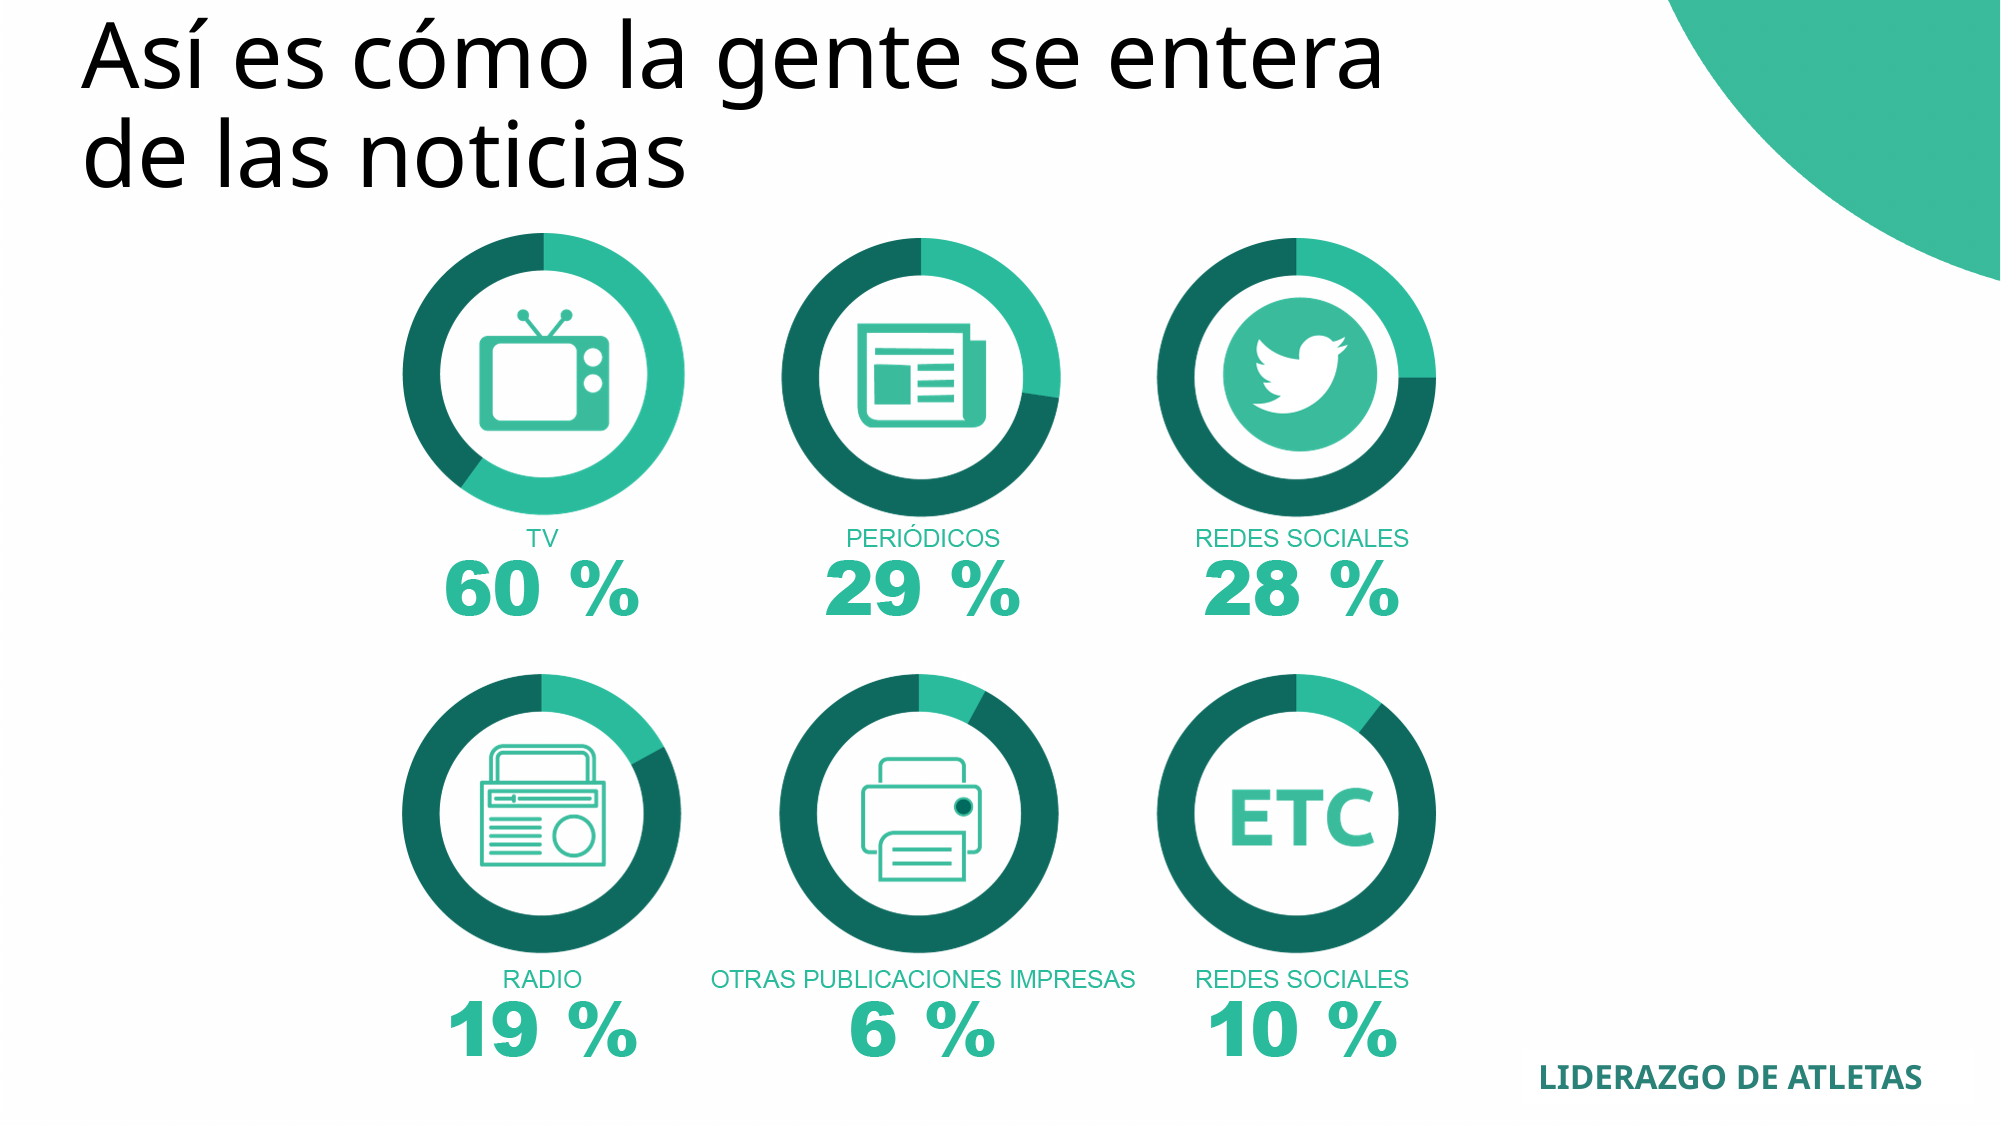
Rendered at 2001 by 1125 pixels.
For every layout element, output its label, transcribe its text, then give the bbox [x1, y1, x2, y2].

text_box LIDERAZGO DE ATLETAS [1523, 1049, 1975, 1104]
title Así es cómo la gente se entera de las noticias [66, 0, 1792, 218]
picture [0, 0, 2001, 1125]
